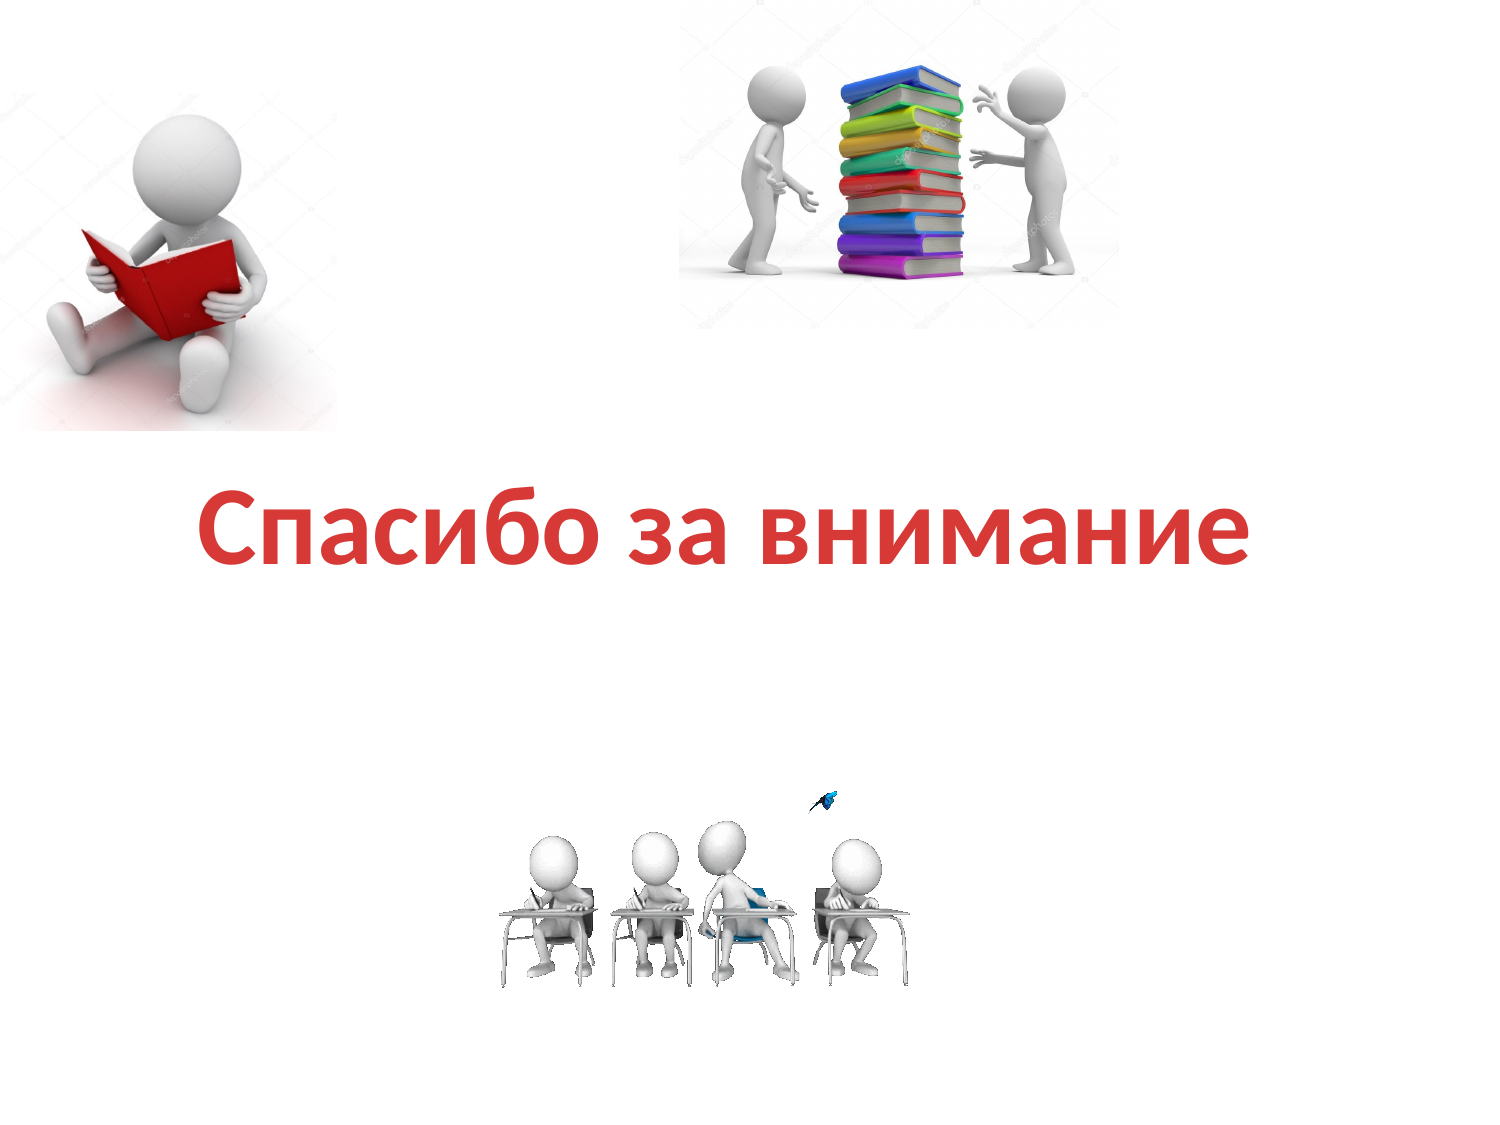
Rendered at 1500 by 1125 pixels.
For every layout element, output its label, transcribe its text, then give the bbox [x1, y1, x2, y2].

text_box Спасибо за внимание [182, 444, 1329, 595]
picture [478, 730, 934, 1024]
picture [0, 93, 337, 431]
picture [679, 0, 1119, 330]
